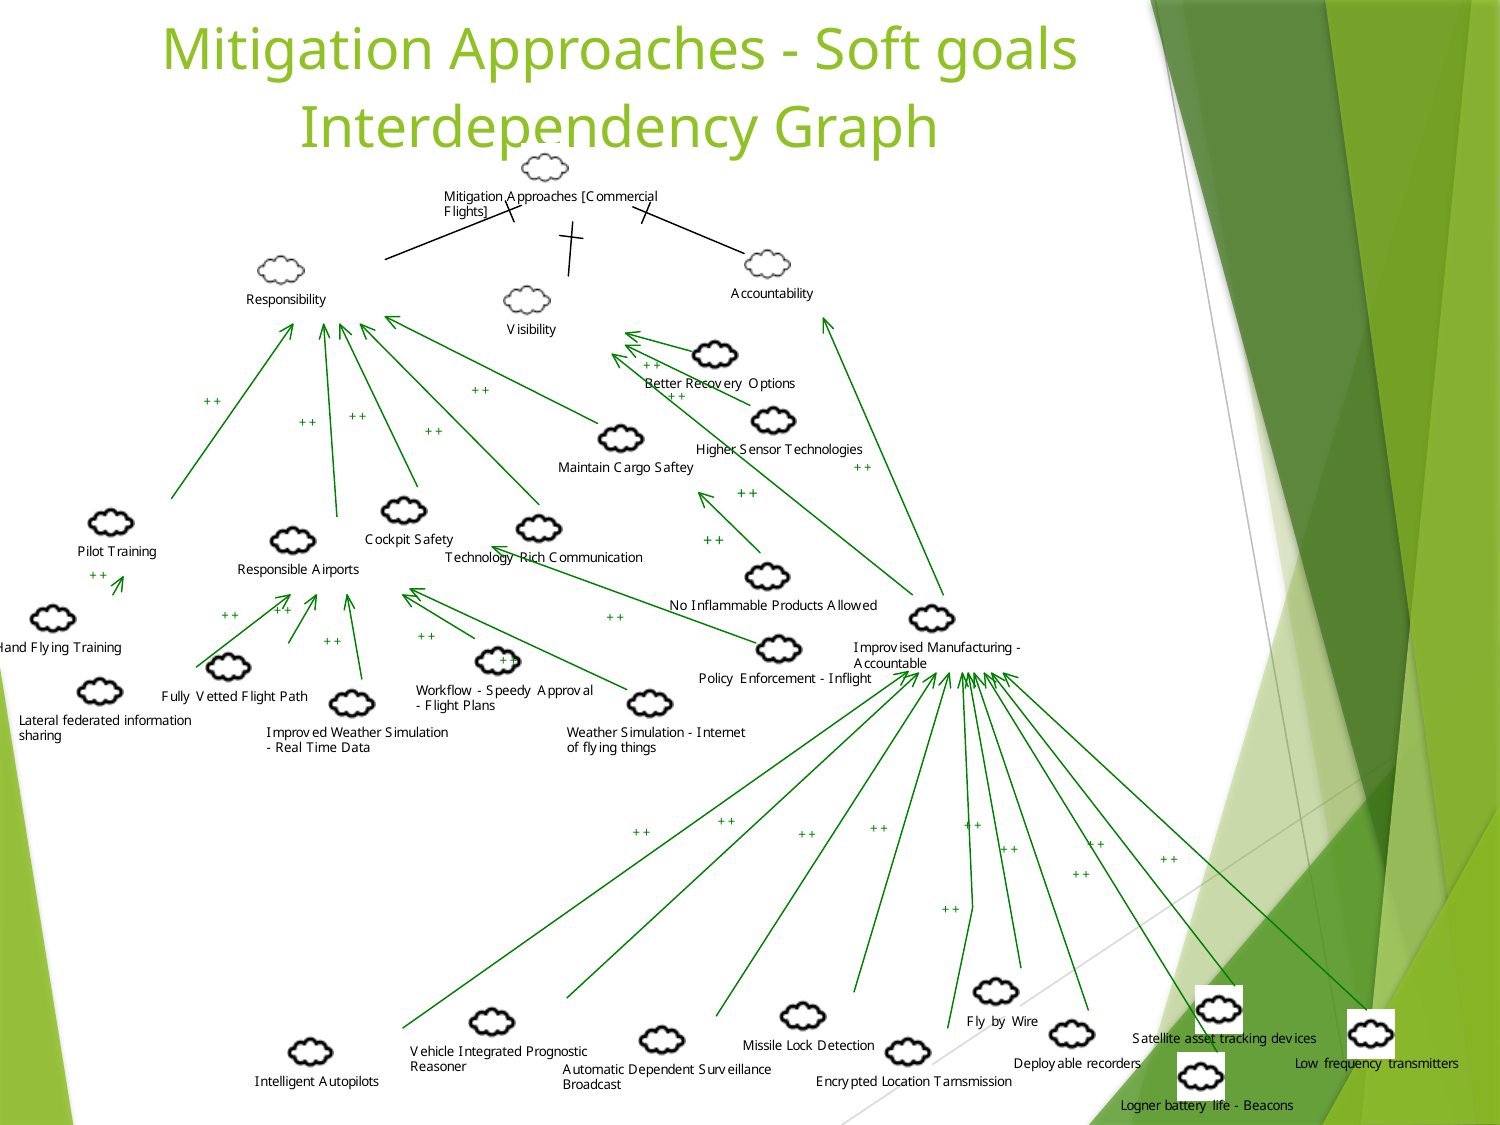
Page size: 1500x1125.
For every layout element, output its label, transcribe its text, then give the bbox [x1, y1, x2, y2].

picture [0, 113, 1500, 1125]
text_box Mitigation Approaches - Soft goals Interdependency Graph [76, 1, 1164, 112]
